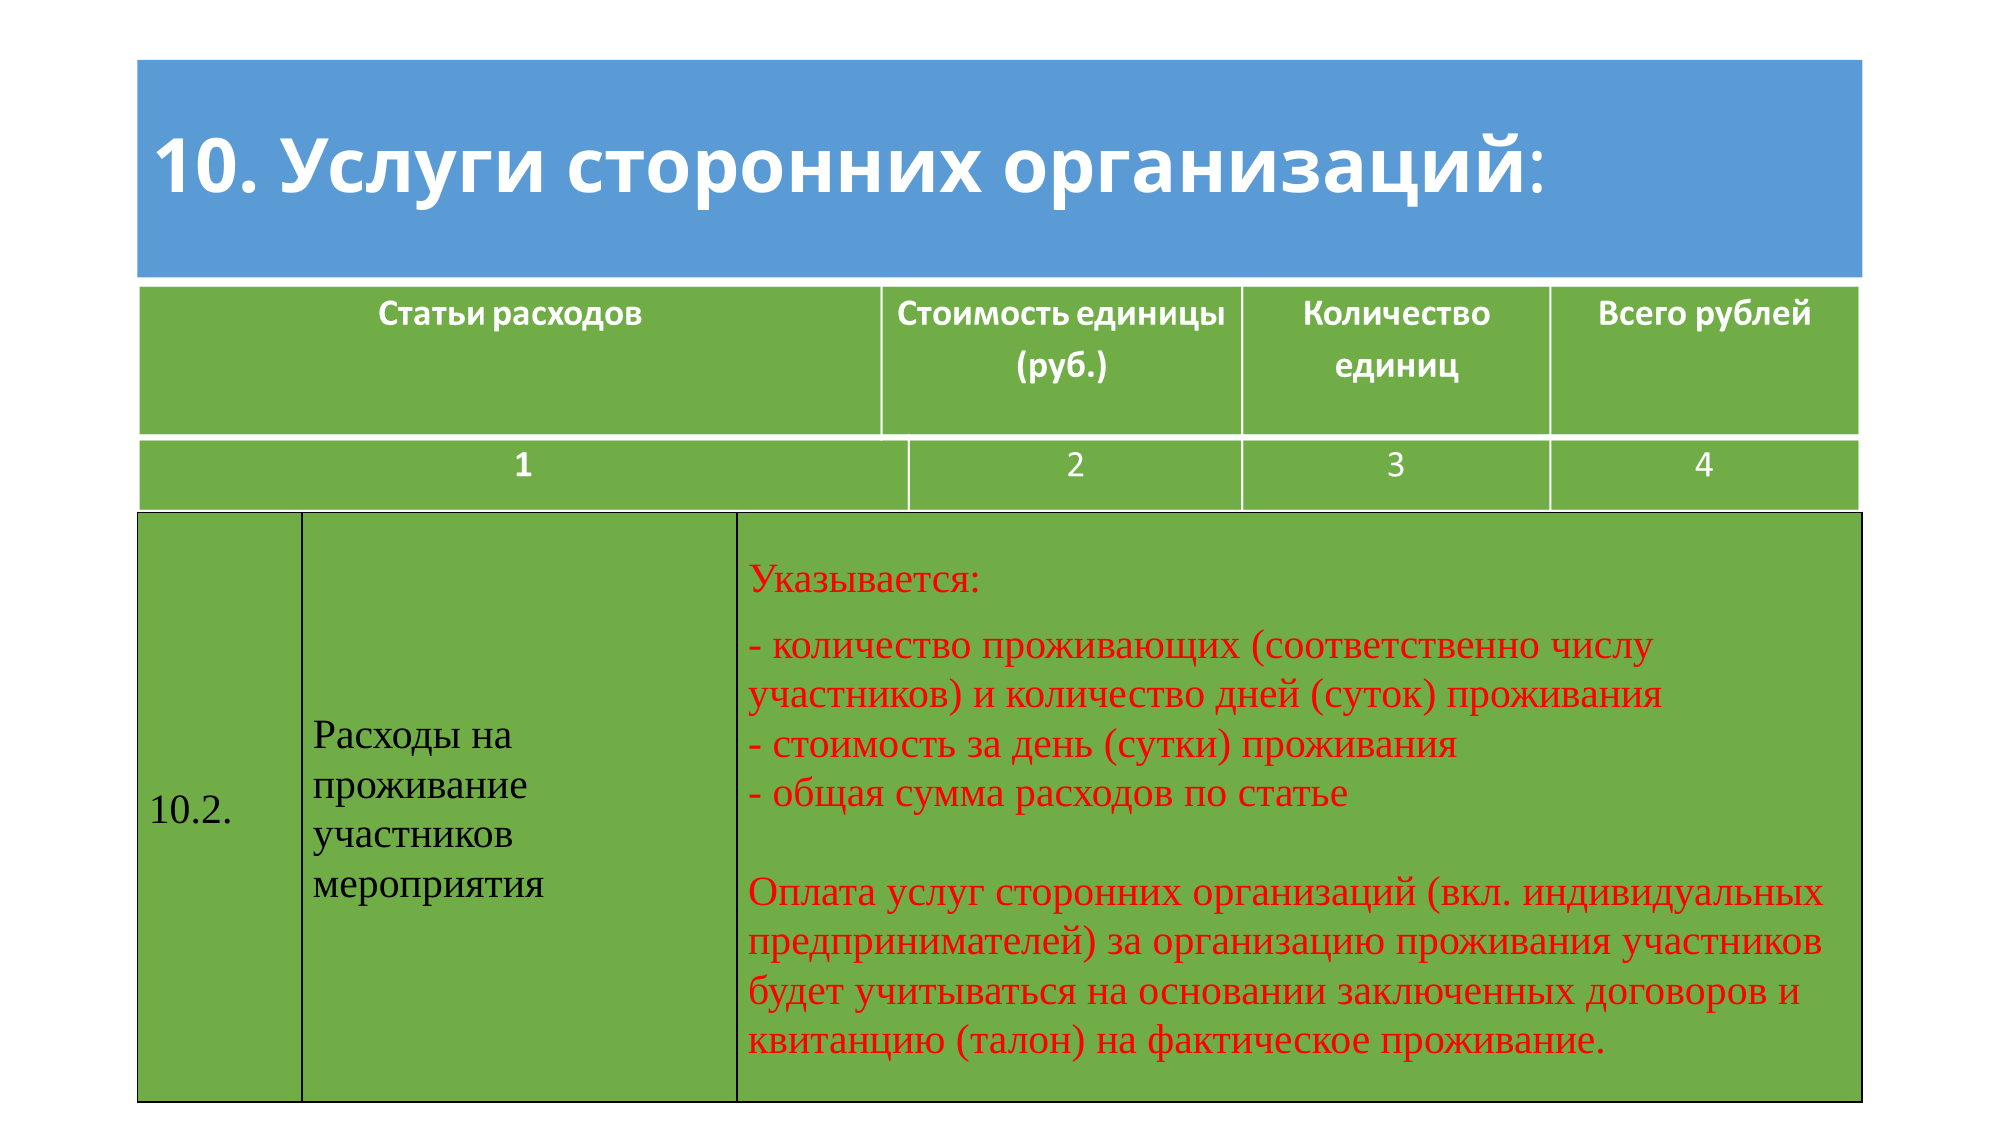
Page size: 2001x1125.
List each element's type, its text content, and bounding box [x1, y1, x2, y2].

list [137, 277, 1863, 513]
table_header Указывается: - количество проживающих (соответственно числу участников) и количество дней (суток) проживания - стоимость за день (сутки) проживания - общая сумма расходов по статье Оплата услуг сторонних организаций (вкл. индивидуальных предпринимателей) за организацию проживания участников будет учитываться на основании заключенных договоров и квитанцию (талон) на фактическое проживание. [738, 513, 1861, 1101]
table_header Расходы на проживание участников мероприятия [303, 513, 736, 1101]
table_header 10.2. [138, 513, 301, 1101]
title 10. Услуги сторонних организаций: [137, 59, 1863, 277]
